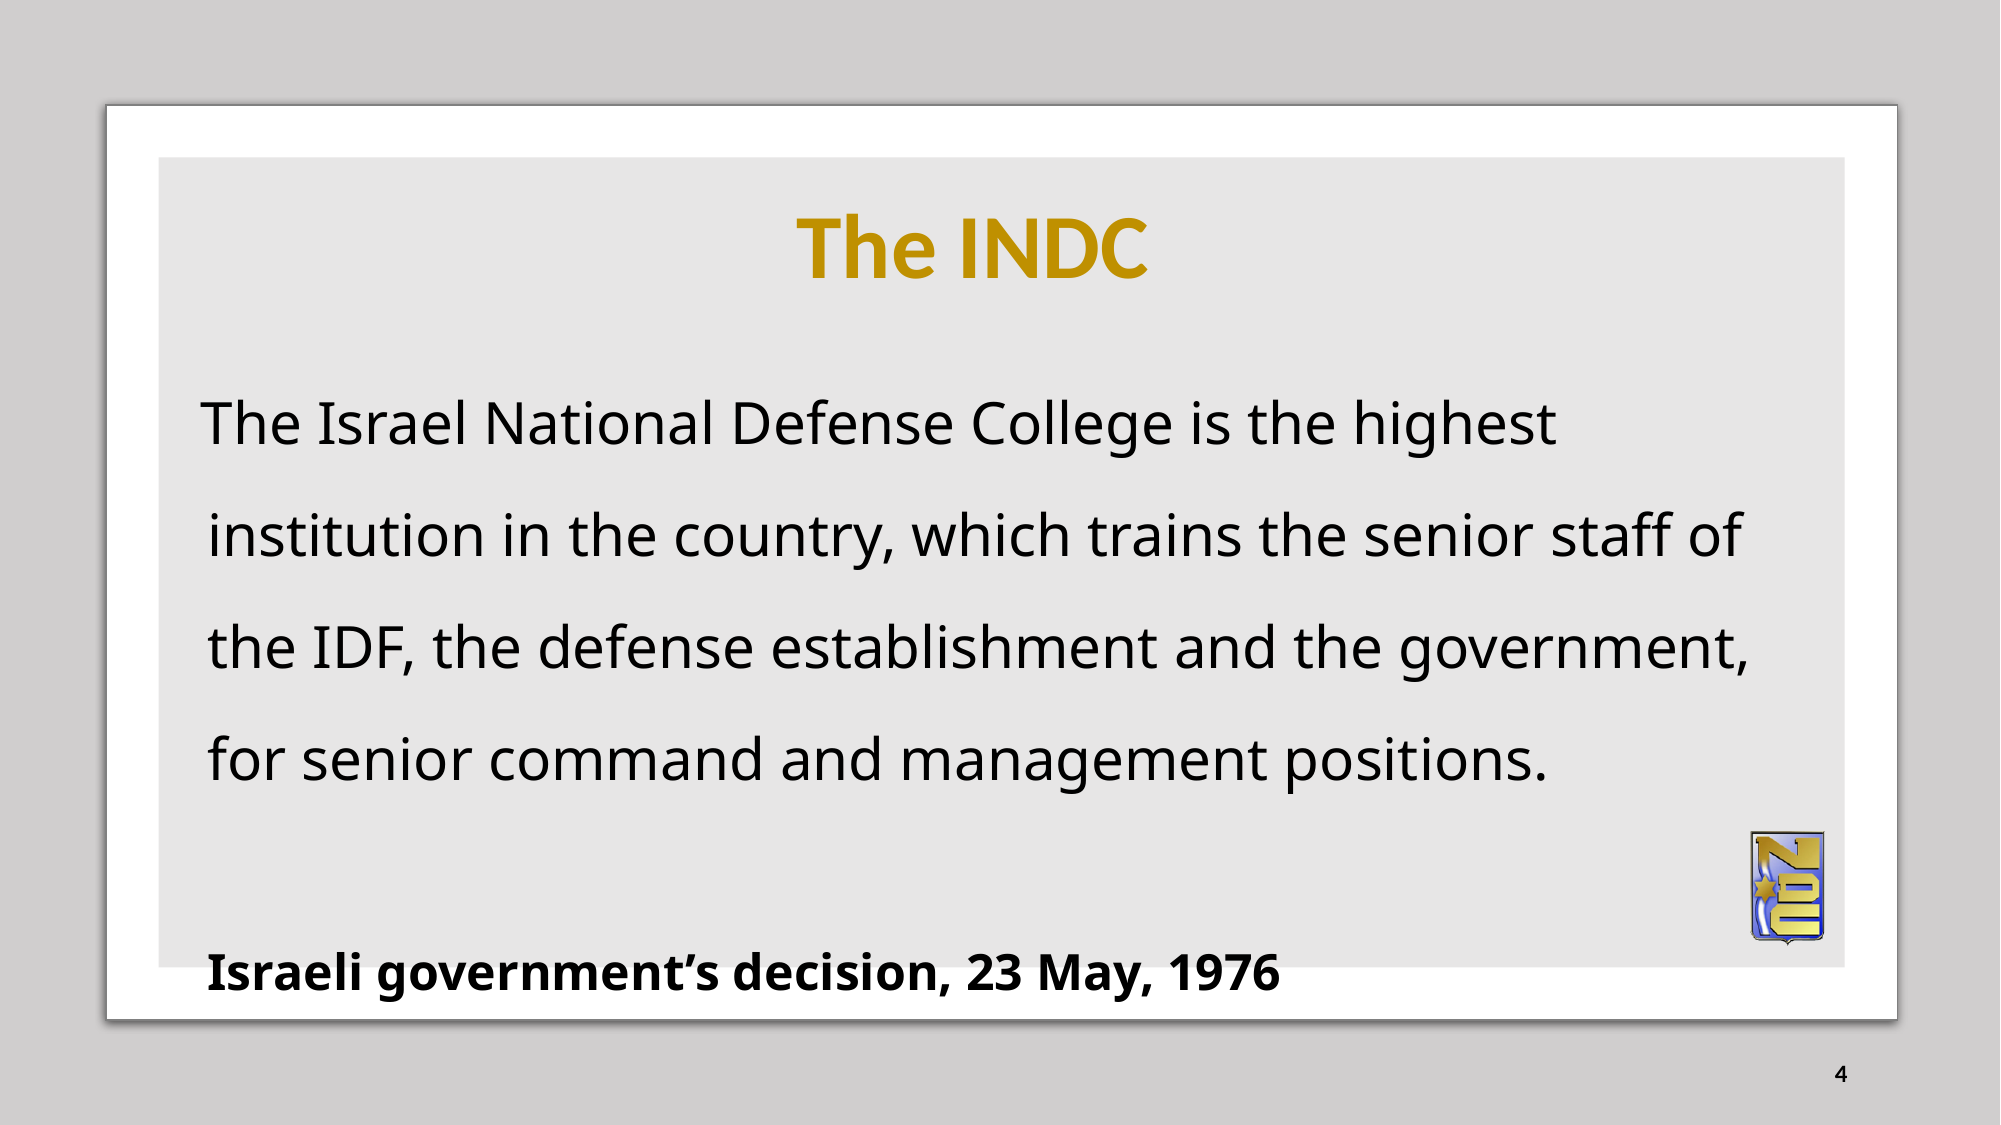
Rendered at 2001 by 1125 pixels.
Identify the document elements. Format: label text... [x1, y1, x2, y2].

text_box [105, 104, 1898, 1021]
picture [1748, 828, 1826, 946]
text_box The Israel National Defense College is the highest institution in the country, which trains the senior staff of the IDF, the defense establishment and the government, for senior command and management positions. Israeli government’s decision, 23 May, 1976 [155, 336, 1838, 1066]
text_box [158, 156, 1846, 968]
text_box [0, 0, 2000, 1125]
title The INDC [182, 171, 1764, 325]
slide_number 4 [1412, 1042, 1863, 1103]
